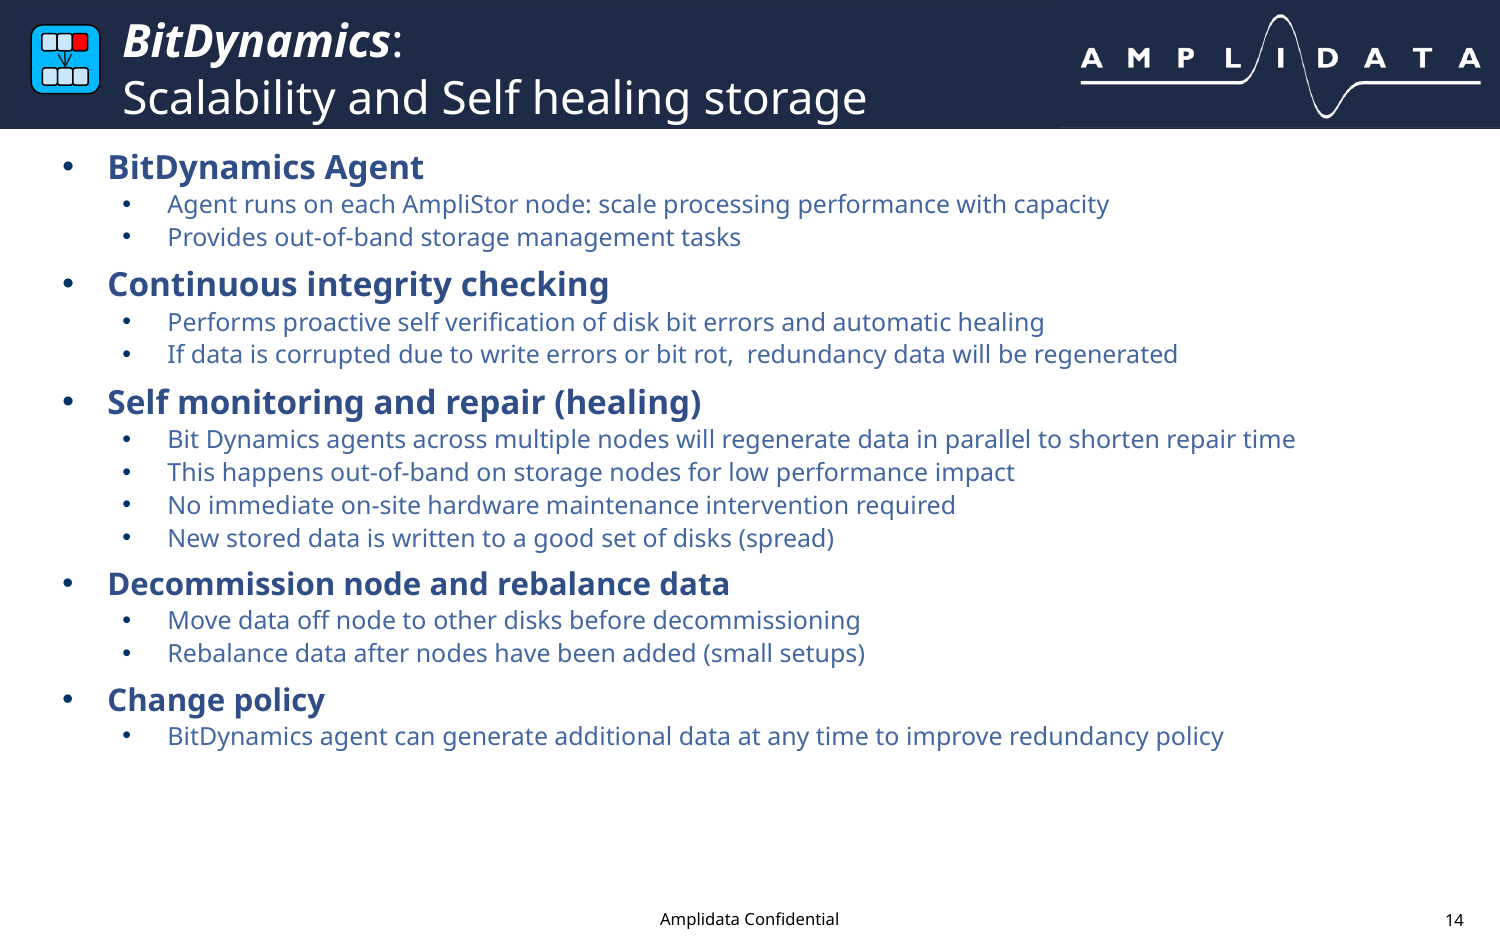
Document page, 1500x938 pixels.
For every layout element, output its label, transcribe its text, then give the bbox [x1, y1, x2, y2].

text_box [30, 24, 101, 94]
title BitDynamics: Scalability and Self healing storage [62, 9, 1053, 123]
picture [0, 129, 1500, 938]
list BitDynamics Agent Agent runs on each AmpliStor node: scale processing performance with capacity Provides out-of-band storage management tasks Continuous integrity checking Performs proactive self verification of disk bit errors and automatic healing If data is corrupted due to write errors or bit rot, redundancy data will be regenerated Self monitoring and repair (healing) Bit Dynamics agents across multiple nodes will regenerate data in parallel to shorten repair time This happens out-of-band on storage nodes for low performance impact No immediate on-site hardware maintenance intervention required New stored data is written to a good set of disks (spread) Decommission node and rebalance data Move data off node to other disks before decommissioning Rebalance data after nodes have been added (small setups) Change policy BitDynamics agent can generate additional data at any time to improve redundancy policy [62, 145, 1477, 886]
slide_number 14 [1189, 911, 1477, 932]
footer Amplidata Confidential [362, 906, 1138, 932]
picture [1059, 0, 1500, 128]
